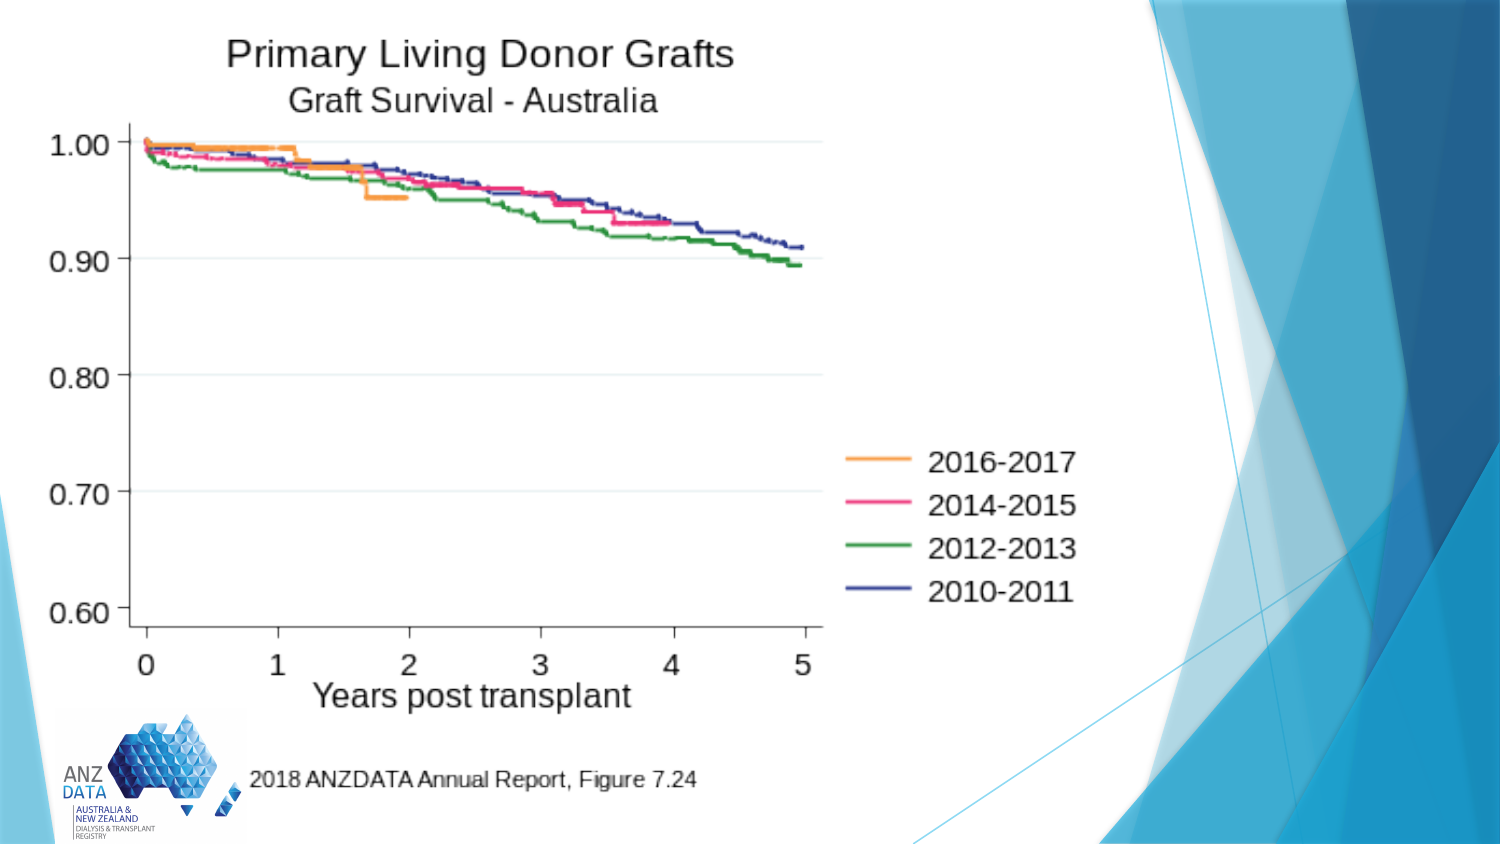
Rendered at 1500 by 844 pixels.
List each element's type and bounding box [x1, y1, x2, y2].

picture [0, 0, 1138, 844]
